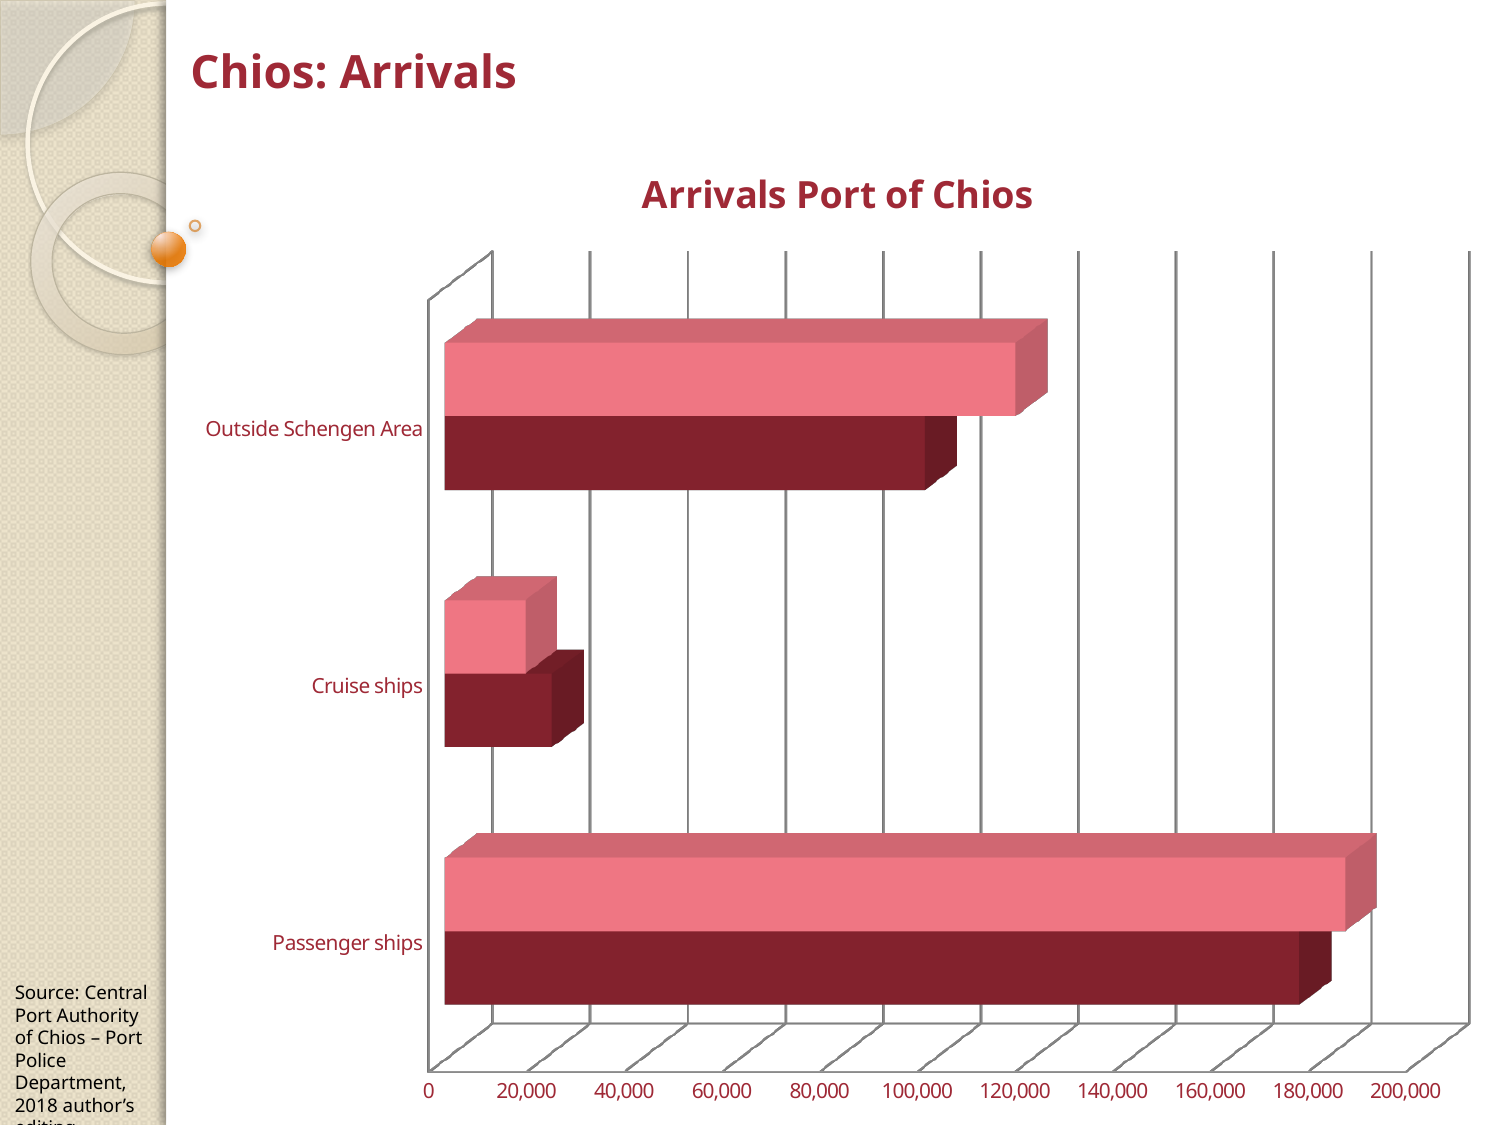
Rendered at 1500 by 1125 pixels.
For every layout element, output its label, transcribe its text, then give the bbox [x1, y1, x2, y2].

text_box Chios: Arrivals [175, 35, 1172, 105]
chart [175, 128, 1500, 1125]
text_box Source: Central Port Authority of Chios – Port Police Department, 2018 author’s editing [0, 973, 167, 1125]
